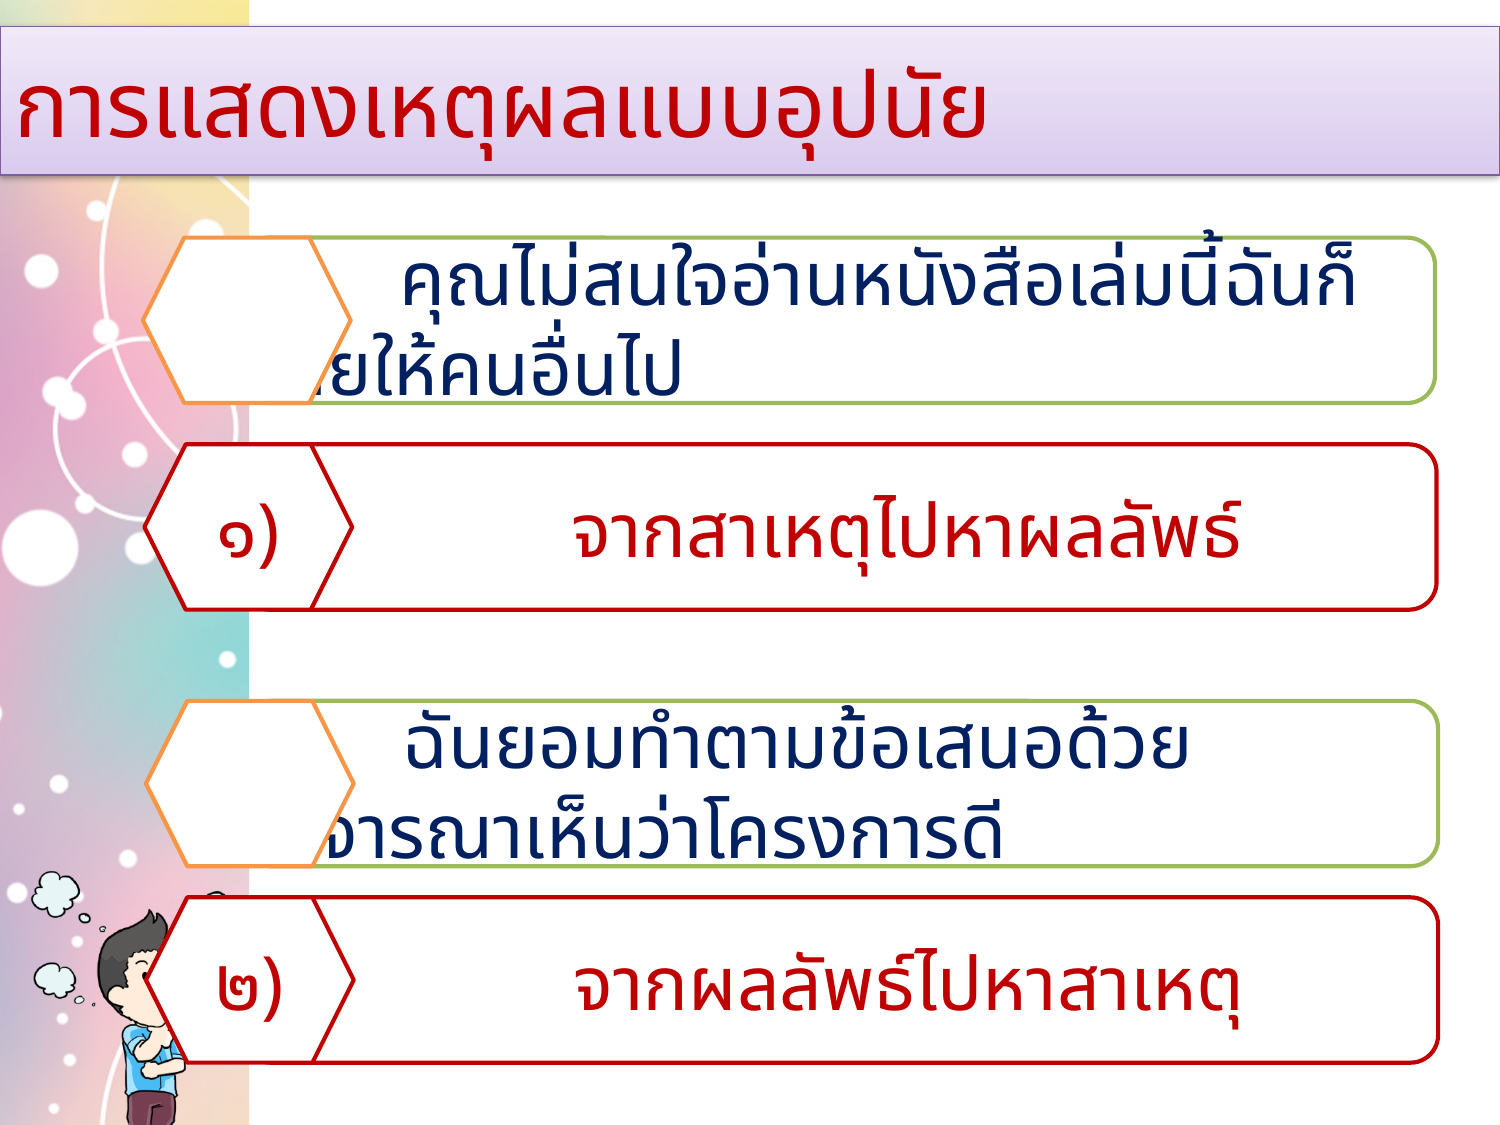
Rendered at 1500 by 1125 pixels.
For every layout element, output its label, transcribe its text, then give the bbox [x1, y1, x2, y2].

text_box จากผลลัพธ์ไปหาสาเหตุ [314, 895, 1441, 1065]
text_box จากสาเหตุไปหาผลลัพธ์ [313, 442, 1439, 612]
text_box ๒) [285, 895, 356, 1065]
text_box [144, 698, 356, 869]
text_box การแสดงเหตุผลแบบอุปนัย [0, 26, 1500, 176]
text_box [140, 235, 353, 406]
text_box ฉันยอมทำตามข้อเสนอด้วยพิจารณาเห็นว่าโครงการดี [313, 698, 1441, 869]
text_box ๑) [142, 442, 355, 612]
picture [0, 0, 1500, 26]
text_box คุณไม่สนใจอ่านหนังสือเล่มนี้ฉันก็เลยให้คนอื่นไป [310, 235, 1438, 406]
picture [0, 176, 1500, 1125]
